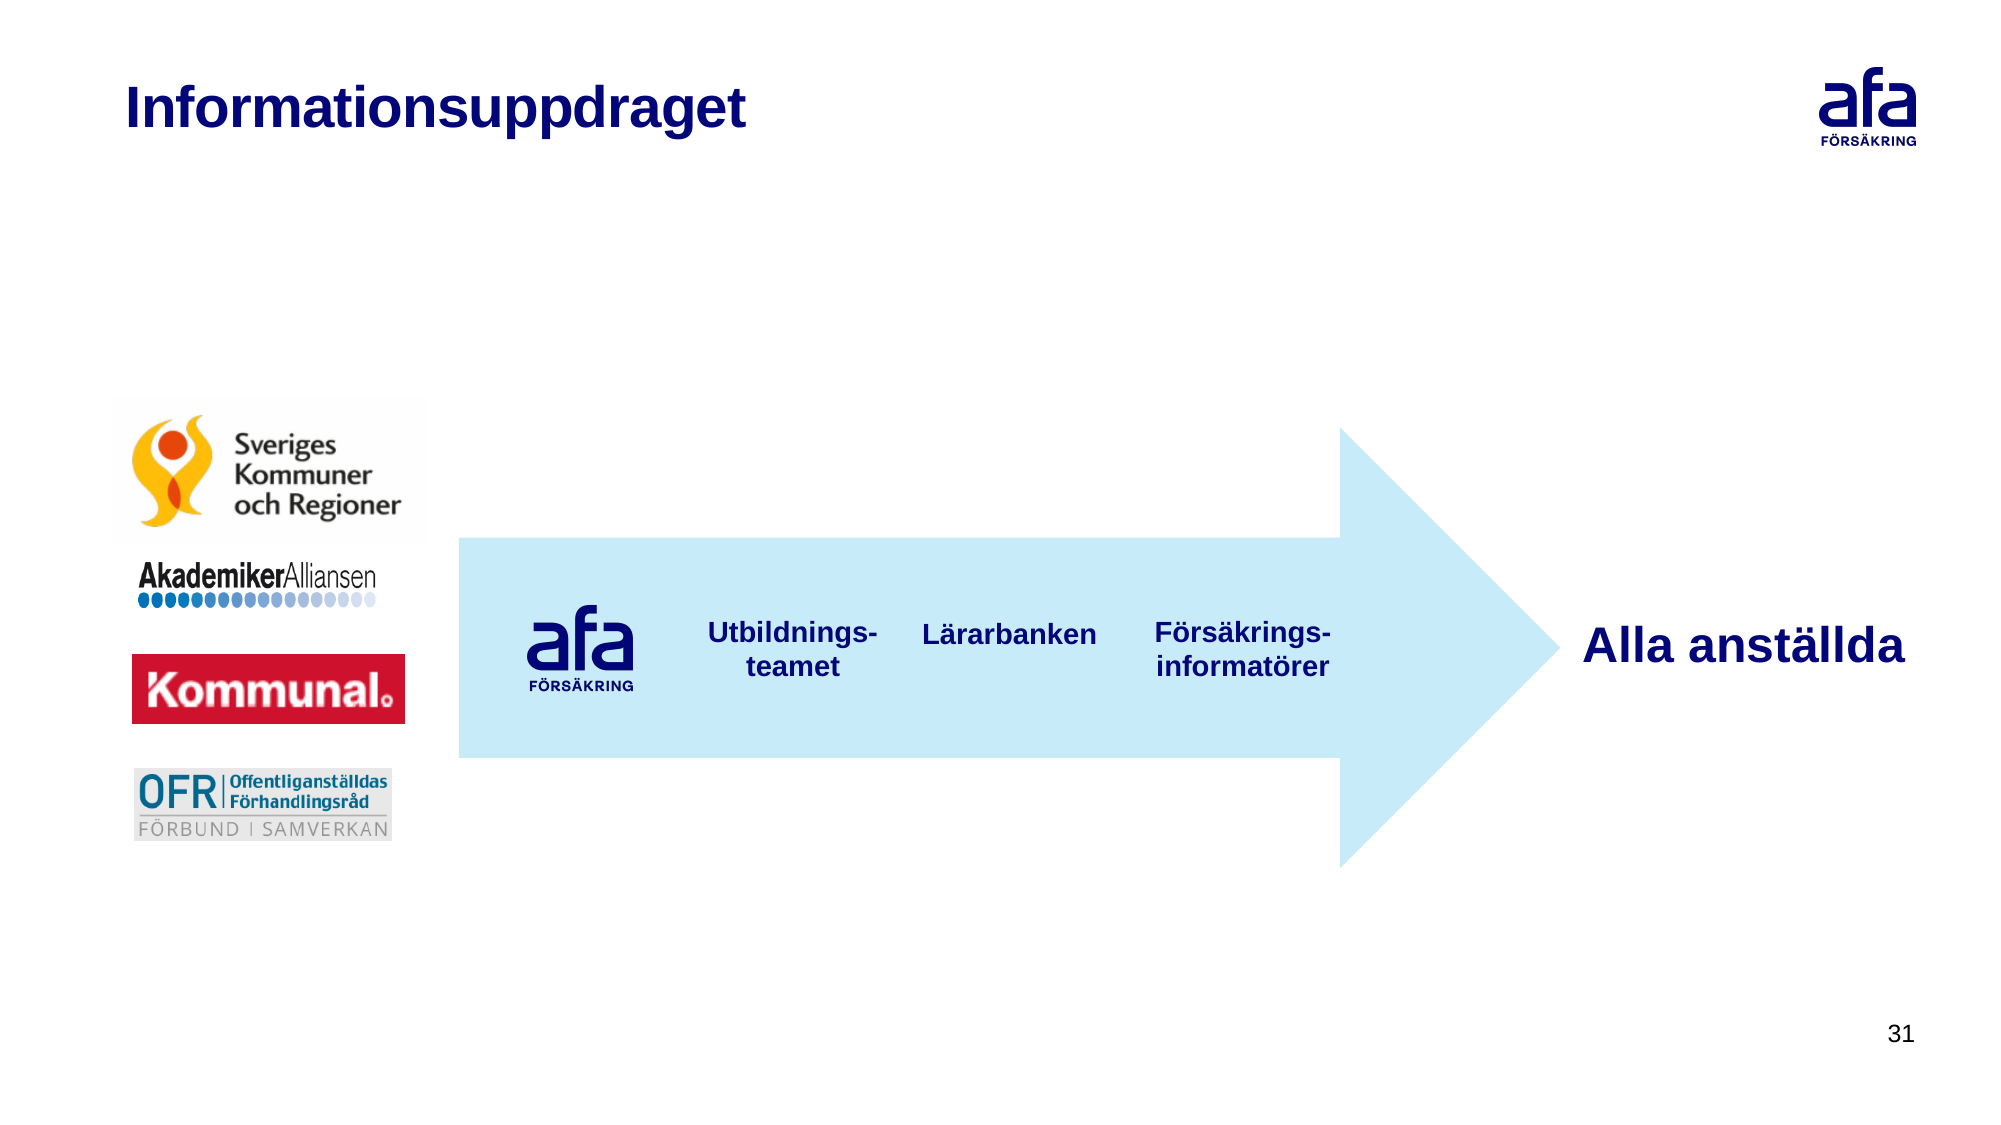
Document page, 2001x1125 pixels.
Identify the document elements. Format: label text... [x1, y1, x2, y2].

picture [132, 654, 405, 724]
text_box Alla anställda [1576, 567, 1906, 718]
text_box Lärarbanken [921, 543, 1098, 722]
text_box Utbildnings- teamet [704, 558, 882, 737]
text_box Försäkrings- informatörer [1088, 558, 1398, 737]
picture [135, 554, 380, 613]
picture [134, 768, 392, 841]
picture [112, 397, 426, 544]
picture [500, 581, 659, 715]
picture [1819, 67, 1916, 146]
slide_number 31 [1803, 1017, 1916, 1048]
text_box [457, 424, 1562, 871]
title Informationsuppdraget [125, 69, 1764, 238]
